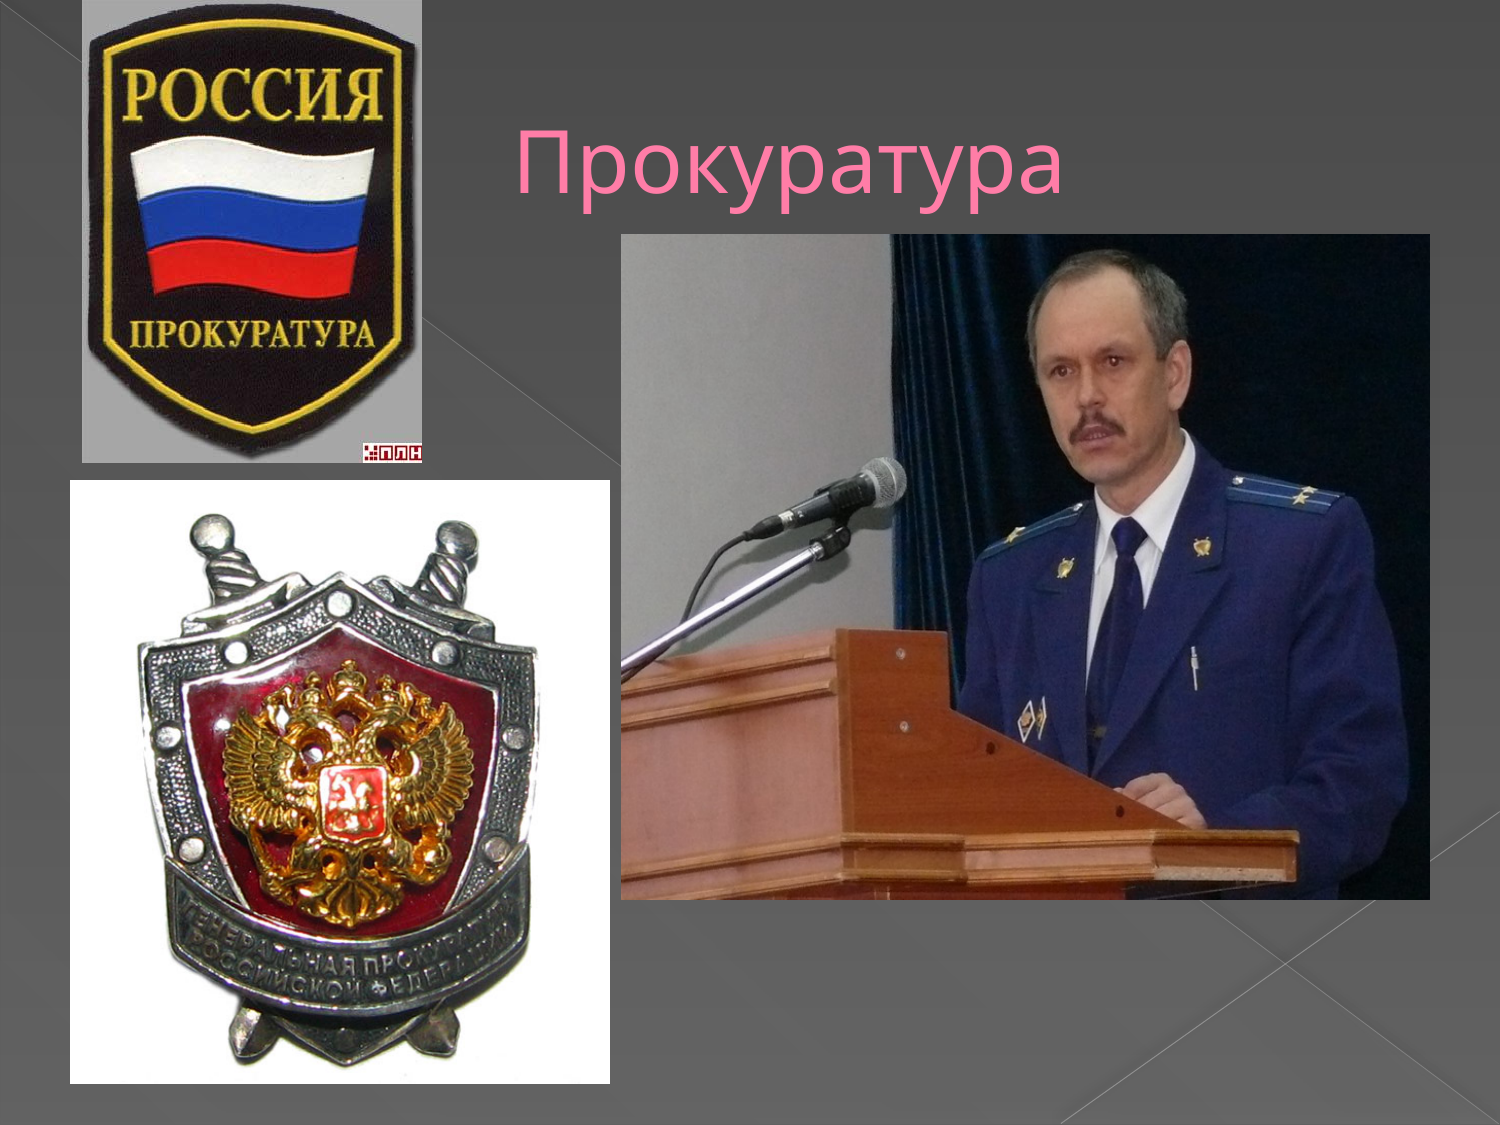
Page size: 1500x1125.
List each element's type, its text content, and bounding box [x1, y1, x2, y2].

picture [70, 480, 610, 1084]
title Прокуратура [426, 43, 1425, 274]
picture [620, 234, 1430, 900]
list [81, 0, 423, 463]
